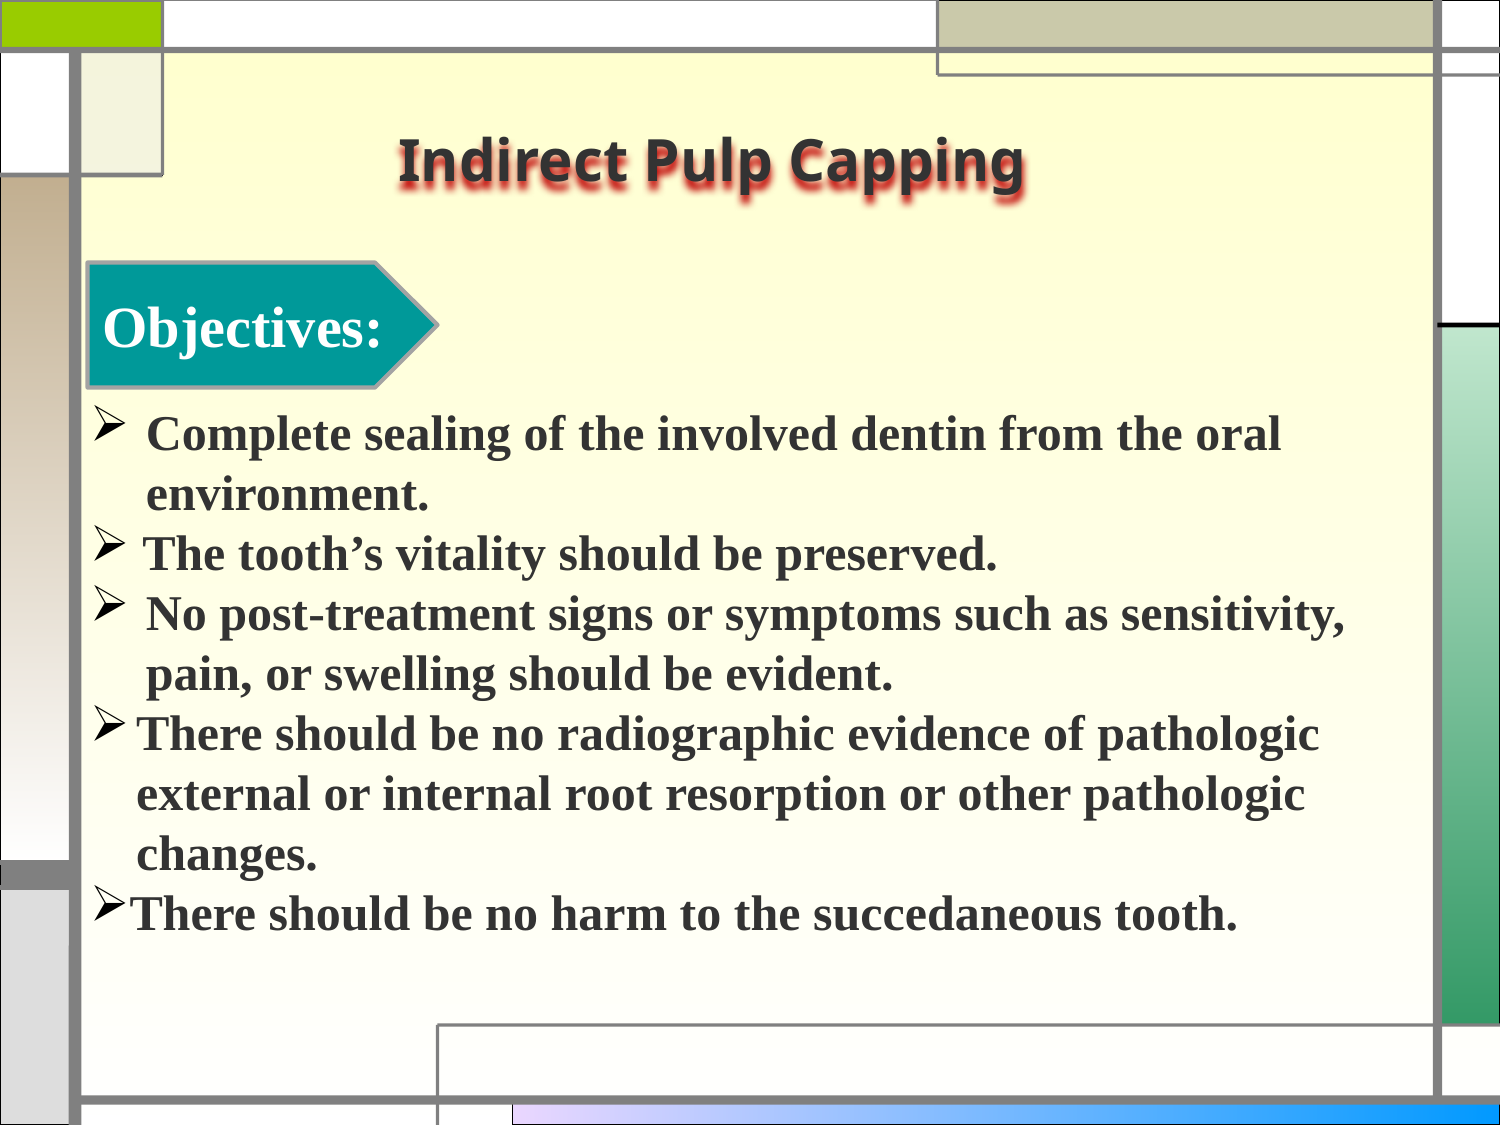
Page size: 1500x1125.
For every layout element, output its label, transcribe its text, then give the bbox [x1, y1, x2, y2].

text_box Indirect Pulp Capping [374, 112, 1050, 204]
text_box [85, 260, 397, 390]
text_box Objectives: [87, 281, 513, 394]
list Complete sealing of the involved dentin from the oral environment. The tooth’s vitality should be preserved. No post-treatment signs or symptoms such as sensitivity, pain, or swelling should be evident. There should be no radiographic evidence of pathologic external or internal root resorption or other pathologic changes. There should be no harm to the succedaneous tooth. [74, 262, 1426, 1006]
